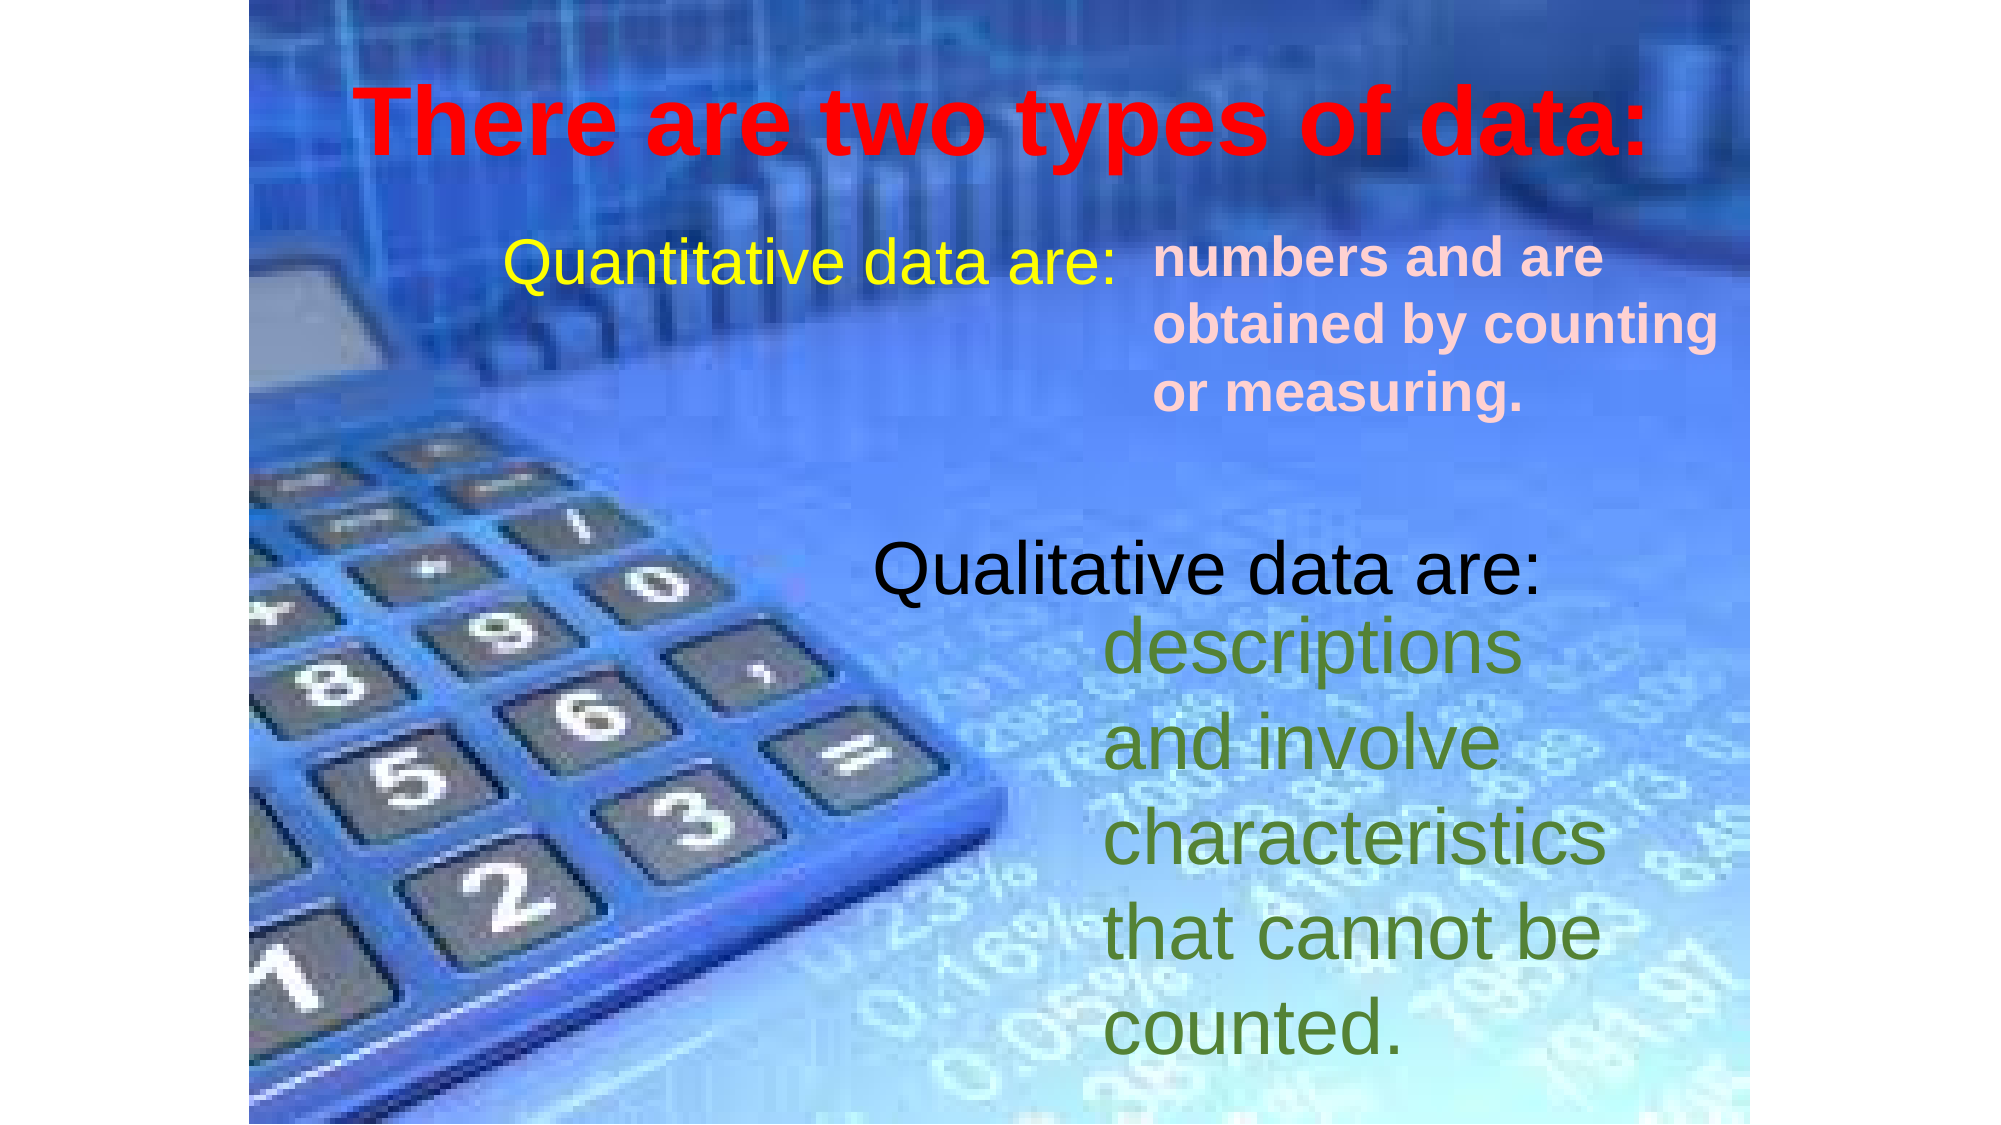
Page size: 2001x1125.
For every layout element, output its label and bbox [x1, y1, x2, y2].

picture [249, 0, 1750, 1124]
